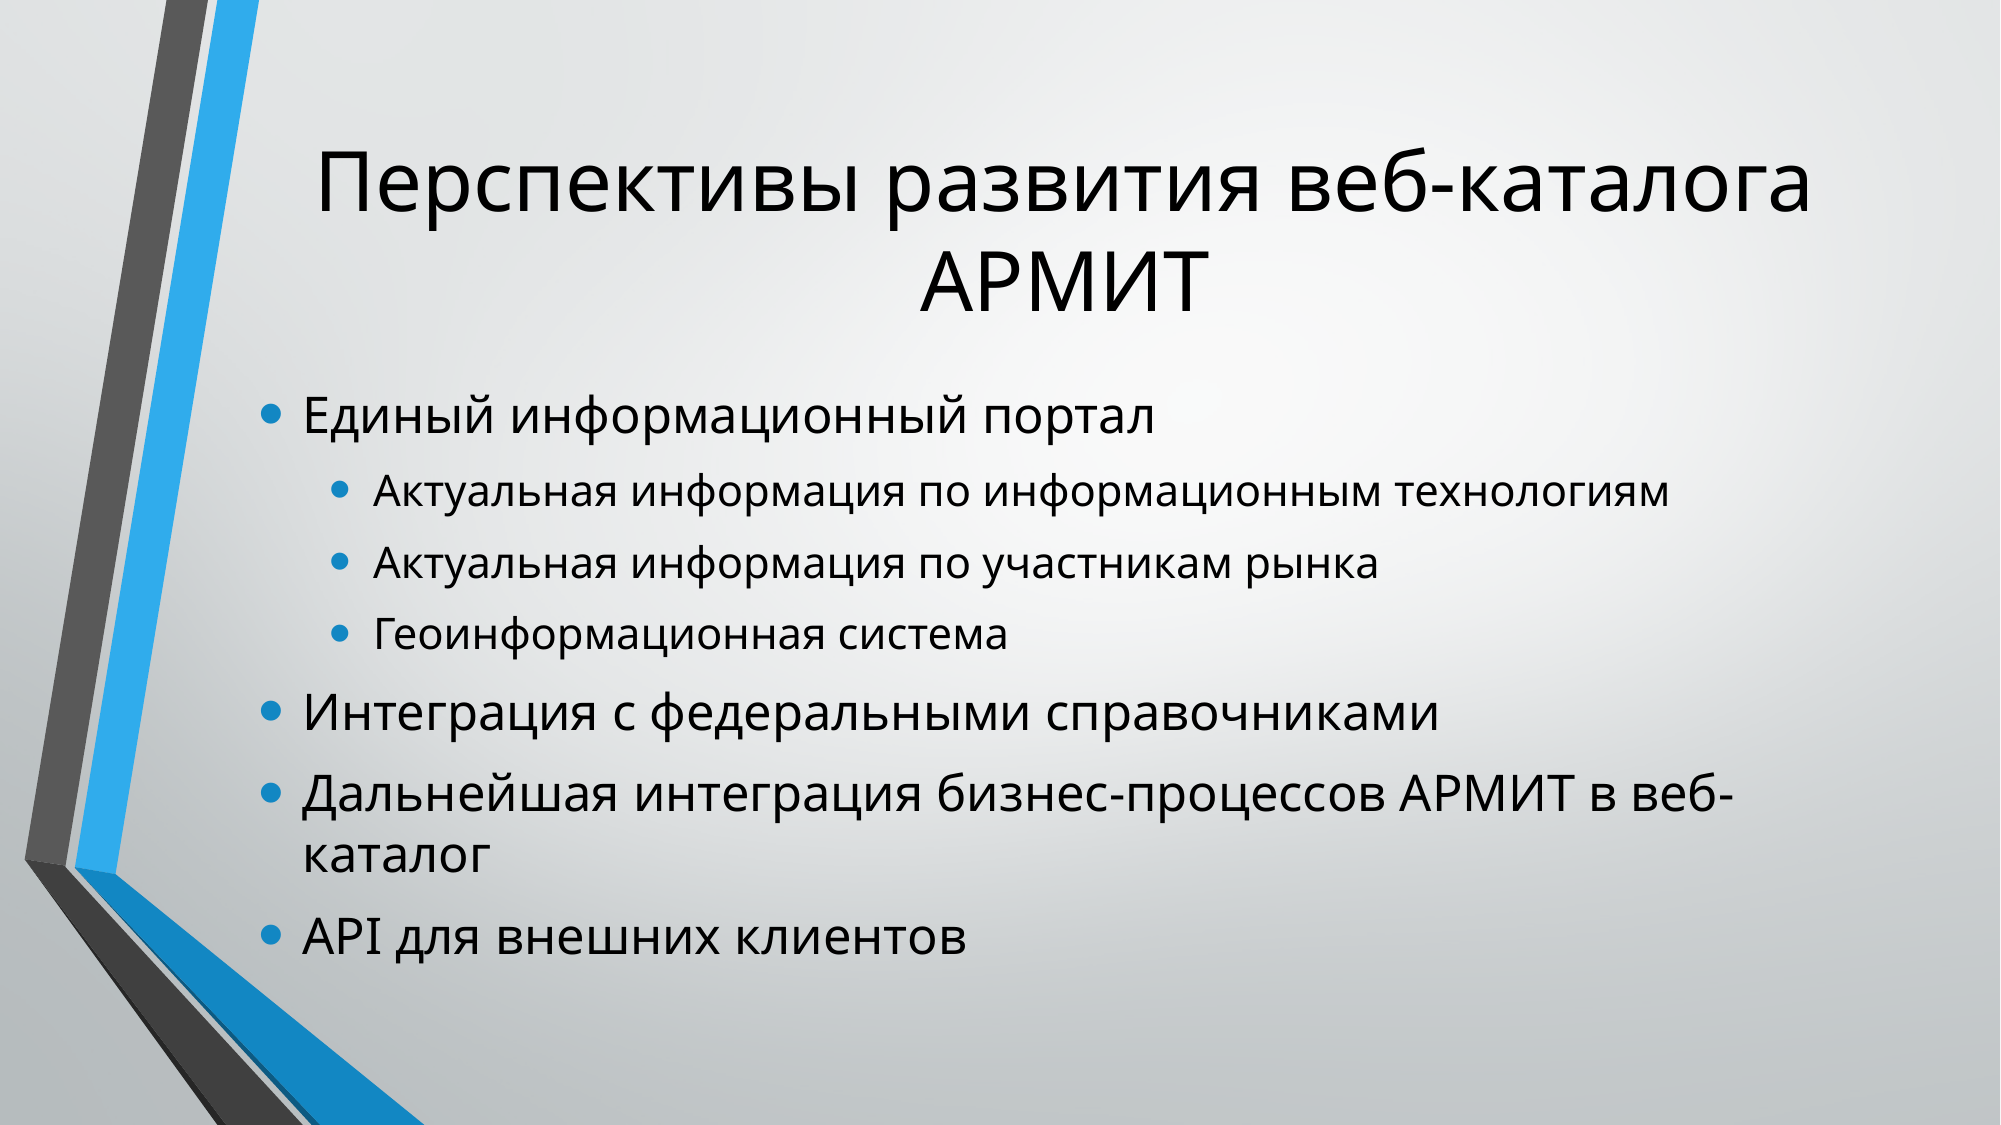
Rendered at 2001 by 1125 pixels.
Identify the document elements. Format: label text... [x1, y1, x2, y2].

title Перспективы развития веб-каталога АРМИТ [243, 84, 1887, 372]
list Единый информационный портал Актуальная информация по информационным технологиям Актуальная информация по участникам рынка Геоинформационная система Интеграция с федеральными справочниками Дальнейшая интеграция бизнес-процессов АРМИТ в веб-каталог API для внешних клиентов [243, 372, 1887, 975]
